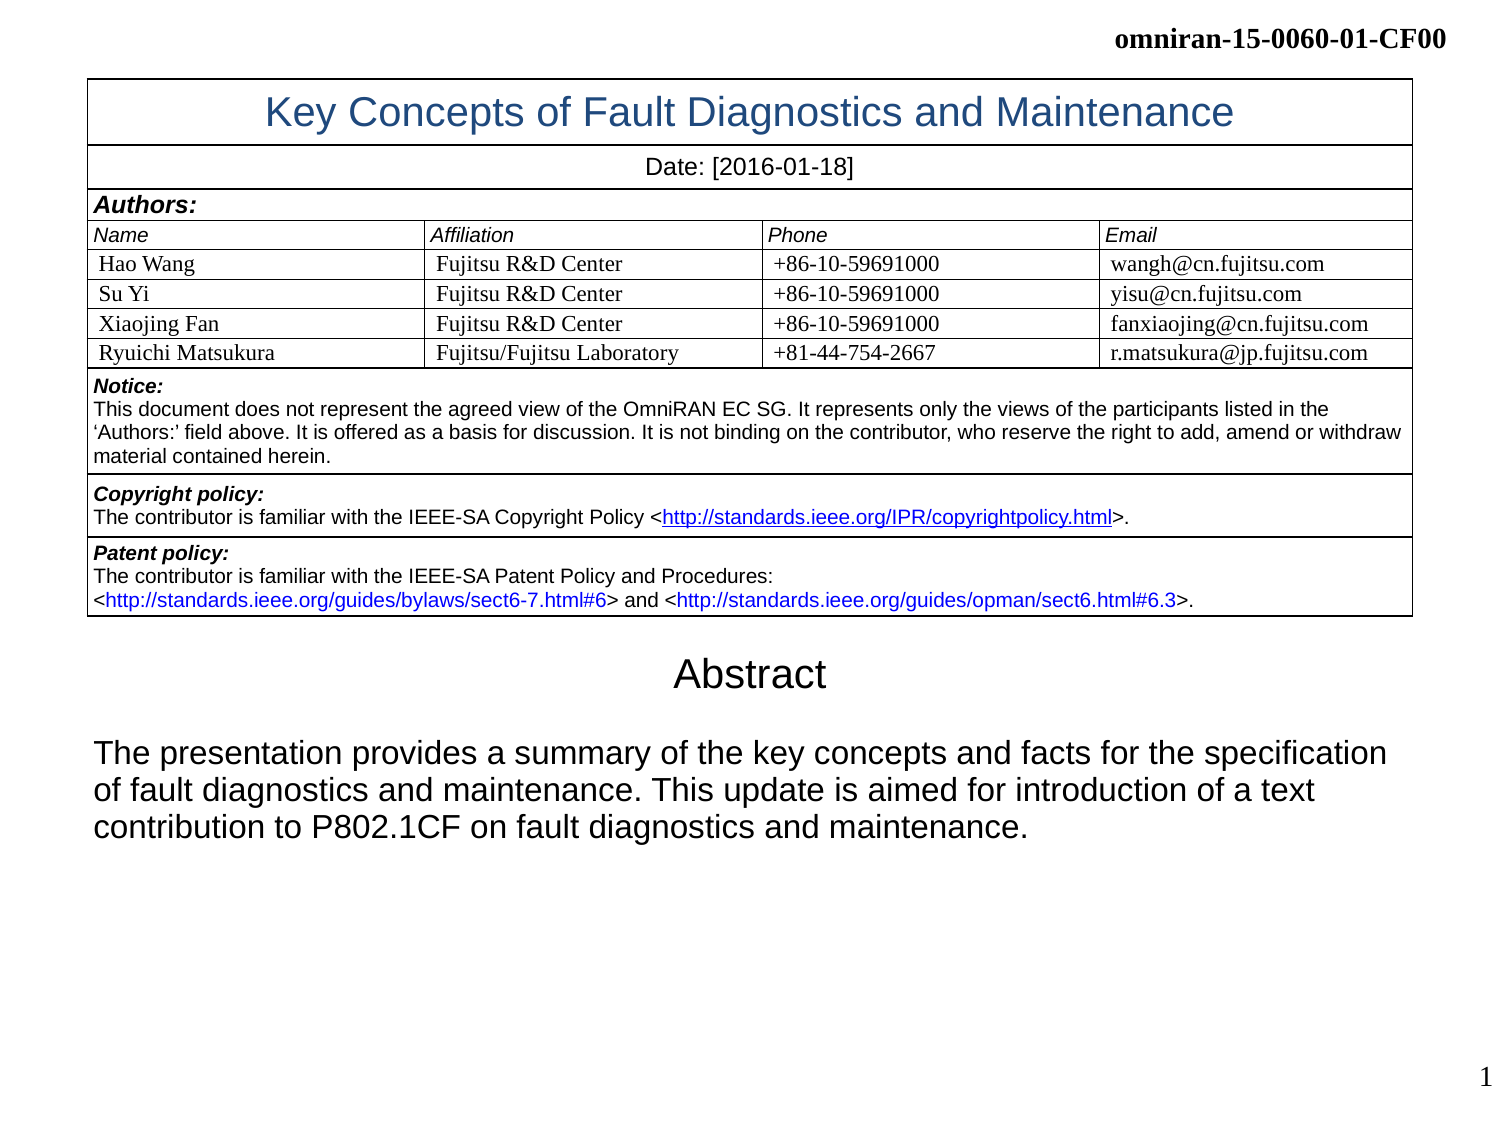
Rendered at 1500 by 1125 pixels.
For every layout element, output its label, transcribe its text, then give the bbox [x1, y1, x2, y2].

table_cell Su Yi [88, 280, 424, 308]
table_cell +86-10-59691000 [763, 250, 1099, 279]
table_cell Patent policy: The contributor is familiar with the IEEE-SA Patent Policy and Procedures: <http://standards.ieee.org/guides/bylaws/sect6-7.html#6> and <http://standards.ieee.org/guides/opman/sect6.html#6.3>. [88, 538, 1412, 615]
table_cell Copyright policy: The contributor is familiar with the IEEE-SA Copyright Policy <http://standards.ieee.org/IPR/copyrightpolicy.html>. [88, 475, 1412, 536]
table_header Key Concepts of Fault Diagnostics and Maintenance [88, 80, 1412, 144]
table_cell Fujitsu R&D Center [425, 309, 762, 338]
table_cell yisu@cn.fujitsu.com [1100, 280, 1412, 308]
table_cell fanxiaojing@cn.fujitsu.com [1100, 309, 1412, 338]
table_cell +86-10-59691000 [763, 280, 1099, 308]
table_cell Fujitsu/Fujitsu Laboratory [425, 339, 762, 367]
table_cell Name [88, 221, 424, 249]
table_cell wangh@cn.fujitsu.com [1100, 250, 1412, 279]
table_cell Authors: [88, 190, 1412, 220]
table_cell Email [1100, 221, 1412, 249]
table_cell Fujitsu R&D Center [425, 280, 762, 308]
text_box Abstract The presentation provides a summary of the key concepts and facts for the specification of fault diagnostics and maintenance. This update is aimed for introduction of a text contribution to P802.1CF on fault diagnostics and maintenance. [87, 645, 1413, 1033]
table_cell Ryuichi Matsukura [88, 339, 424, 367]
table_cell Phone [763, 221, 1099, 249]
table_cell Affiliation [425, 221, 762, 249]
table_cell Notice: This document does not represent the agreed view of the OmniRAN EC SG. It represents only the views of the participants listed in the ‘Authors:’ field above. It is offered as a basis for discussion. It is not binding on the contributor, who reserve the right to add, amend or withdraw material contained herein. [88, 369, 1412, 473]
table_cell Fujitsu R&D Center [425, 250, 762, 279]
table_cell Hao Wang [88, 250, 424, 279]
table_cell +86-10-59691000 [763, 309, 1099, 338]
table_cell +81-44-754-2667 [763, 339, 1099, 367]
table_cell Xiaojing Fan [88, 309, 424, 338]
table_cell r.matsukura@jp.fujitsu.com [1100, 339, 1412, 367]
table_cell Date: [2016-01-18] [88, 146, 1412, 188]
